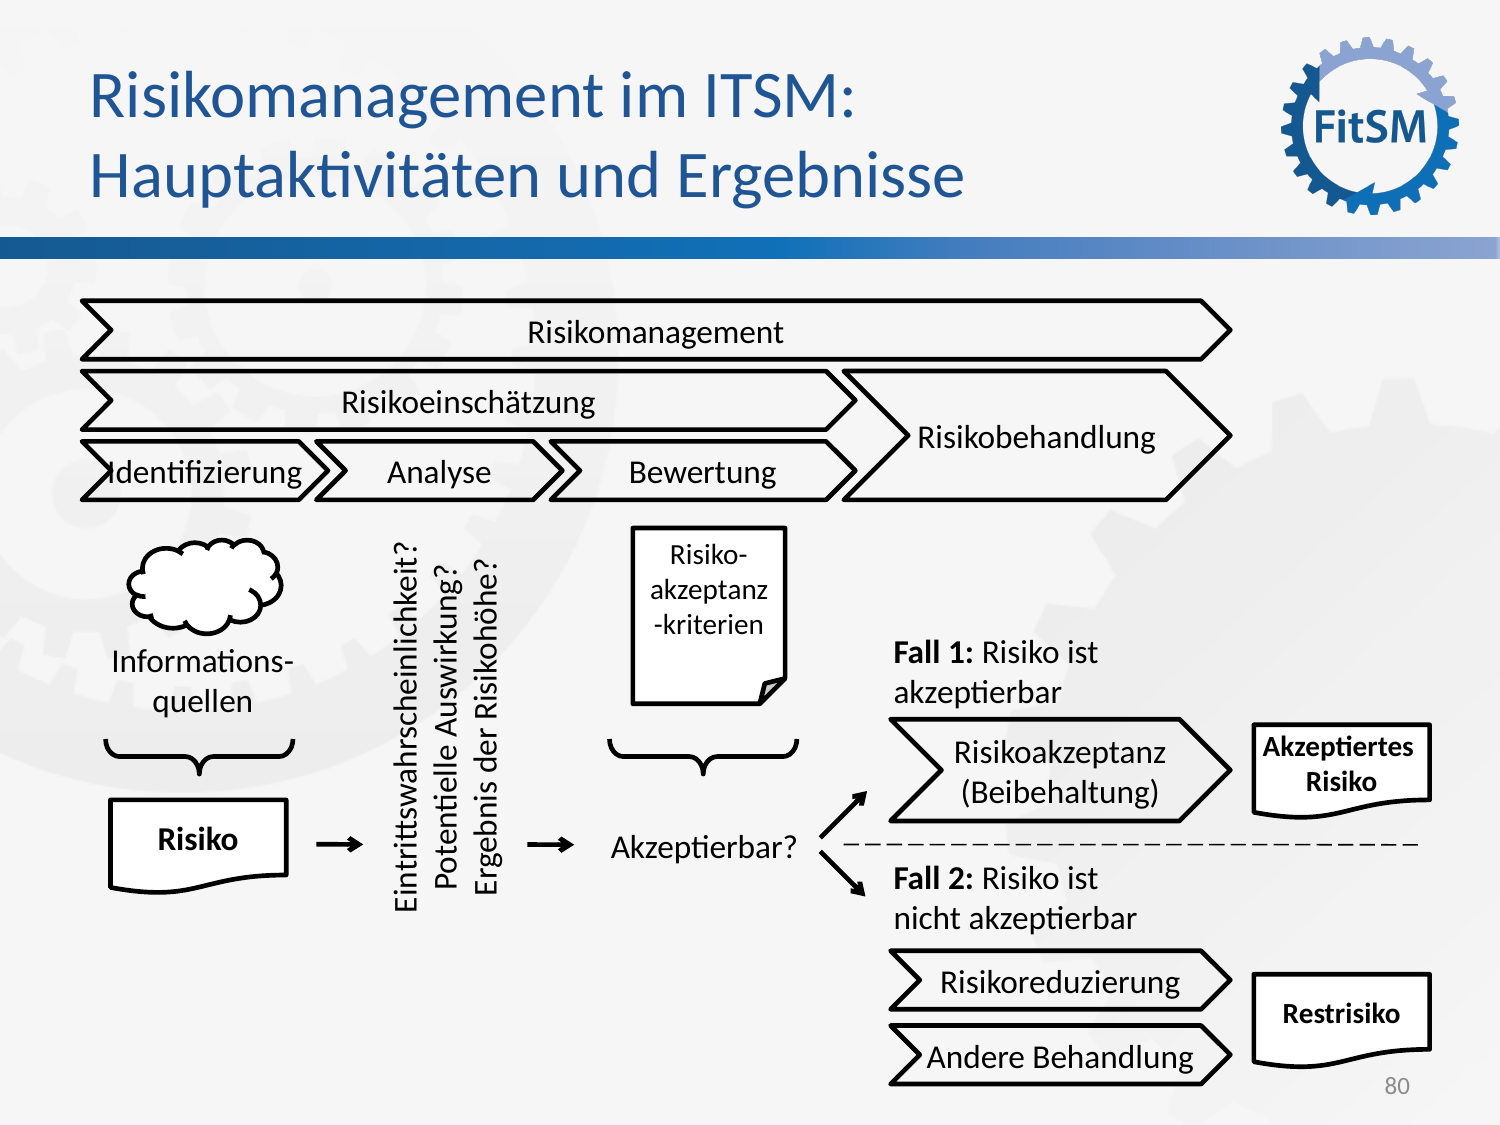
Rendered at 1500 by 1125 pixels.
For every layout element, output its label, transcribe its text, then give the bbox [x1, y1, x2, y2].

text_box Analyse [316, 441, 563, 500]
text_box [128, 540, 282, 631]
text_box Risikomanagement [81, 300, 1231, 360]
text_box Risikoeinschätzung [81, 371, 856, 430]
text_box Eintrittswahrscheinlichkeit? Potentielle Auswirkung? Ergebnis der Risikohöhe? [376, 526, 511, 928]
text_box Restrisiko [1253, 974, 1430, 1067]
text_box Risikobehandlung [843, 371, 1231, 500]
text_box Informations- quellen [96, 631, 310, 727]
text_box [820, 851, 866, 897]
text_box Bewertung [550, 441, 856, 500]
text_box Risikomanagement im ITSM: Hauptaktivitäten und Ergebnisse [74, 45, 1282, 217]
text_box [316, 837, 364, 852]
text_box 80 [1074, 1054, 1425, 1115]
text_box Risikoreduzierung [890, 950, 1231, 1010]
text_box Fall 1: Risiko ist akzeptierbar [878, 623, 1184, 718]
picture [0, 0, 1500, 1125]
text_box [105, 739, 293, 775]
text_box Akzeptiertes Risiko [1253, 724, 1430, 818]
text_box Identifizierung [81, 441, 328, 500]
text_box Risiko [110, 799, 287, 893]
text_box [820, 790, 868, 838]
text_box Andere Behandlung [890, 1025, 1231, 1085]
text_box Akzeptierbar? [596, 817, 814, 873]
text_box Fall 2: Risiko ist nicht akzeptierbar [878, 848, 1184, 944]
text_box Risikoakzeptanz (Beibehaltung) [890, 719, 1231, 821]
text_box [609, 739, 797, 775]
text_box Risiko-akzeptanz-kriterien [632, 528, 786, 704]
